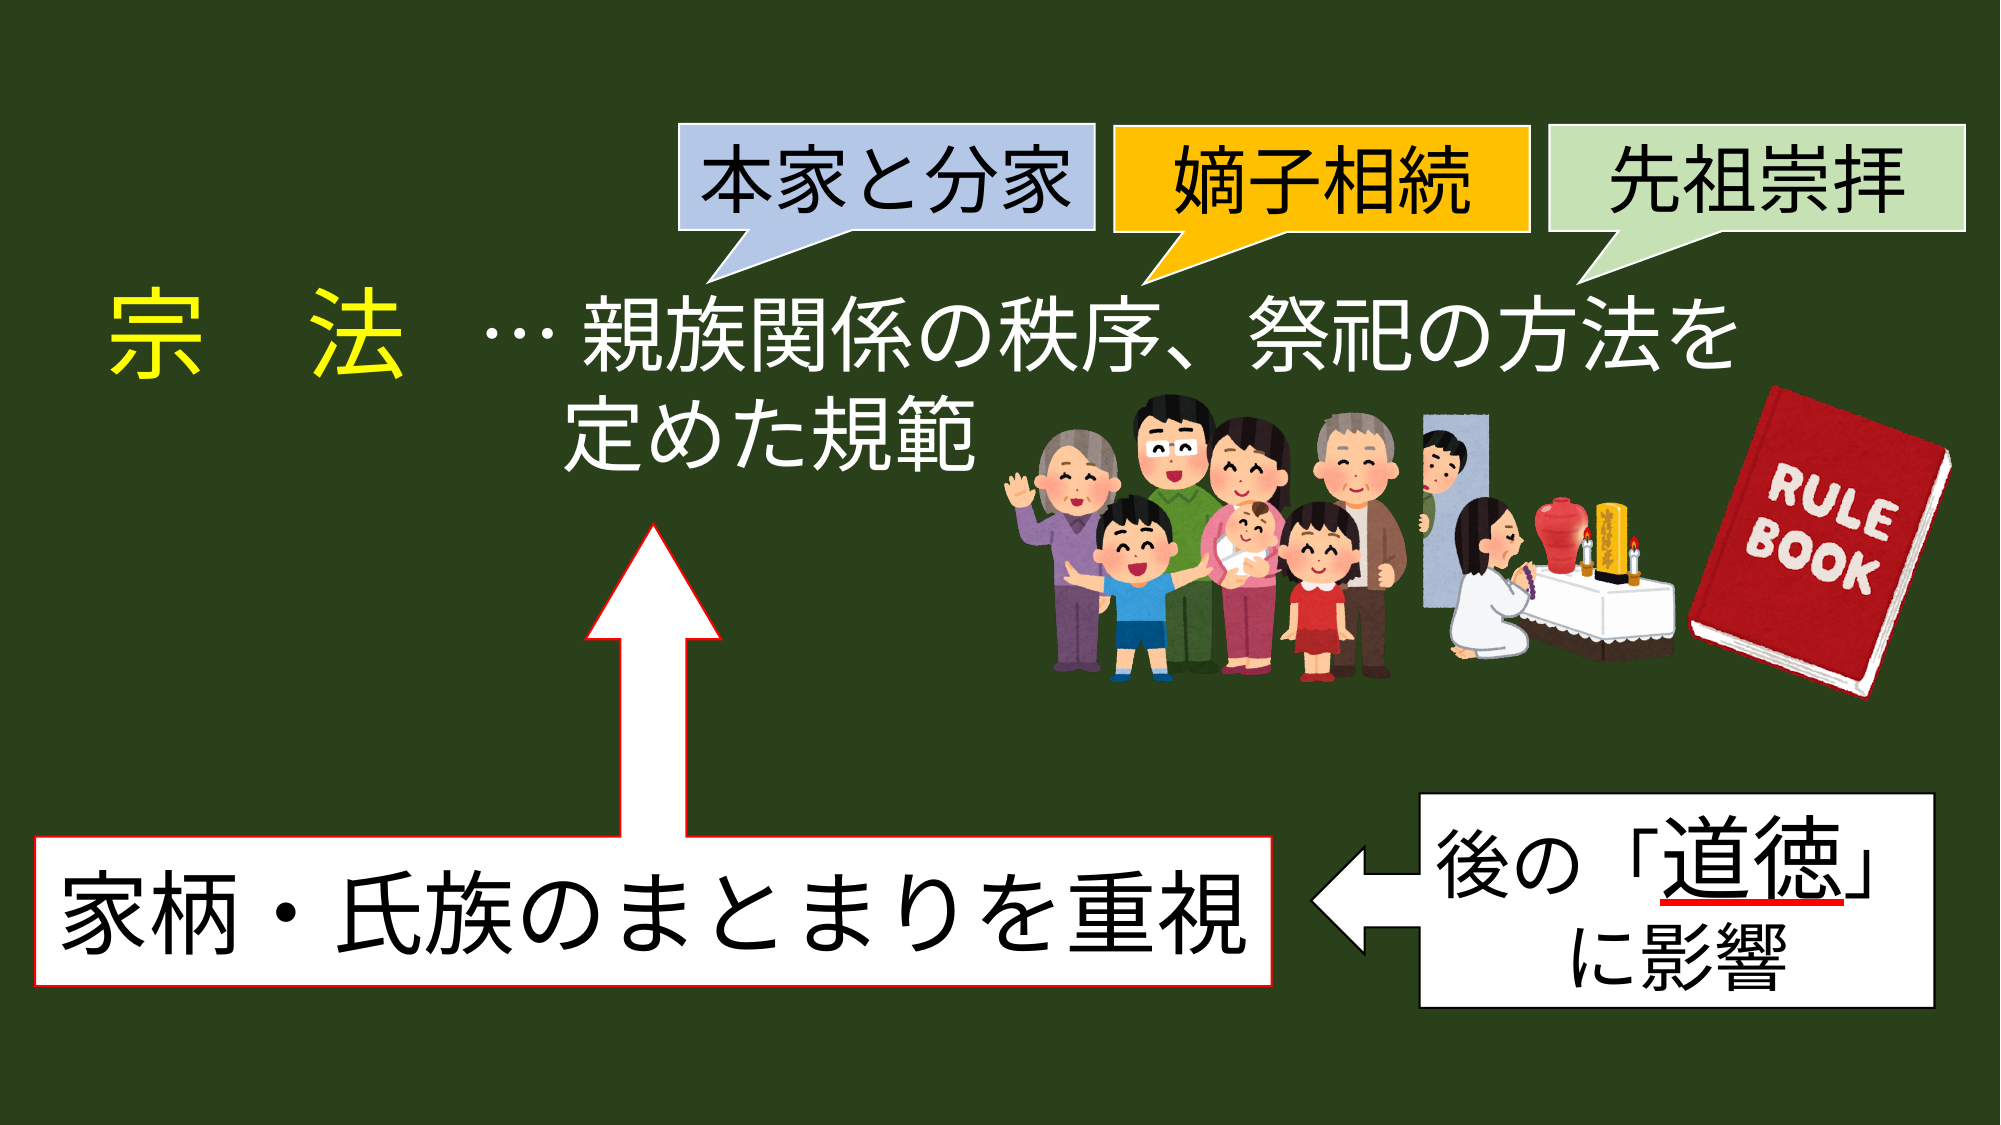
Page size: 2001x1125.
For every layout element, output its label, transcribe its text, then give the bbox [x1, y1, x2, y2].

text_box …親族関係の秩序、祭祀の方法を 定めた規範 [462, 274, 1880, 490]
text_box 後の「道徳」に影響 [1309, 792, 1936, 1009]
text_box 嫡子相続 [1113, 124, 1531, 287]
text_box 宗 法 [0, 263, 522, 400]
text_box 先祖崇拝 [1548, 123, 1966, 286]
picture [999, 370, 1970, 717]
text_box 家柄・氏族のまとまりを重視 [34, 521, 1273, 988]
text_box 本家と分家 [678, 122, 1096, 285]
